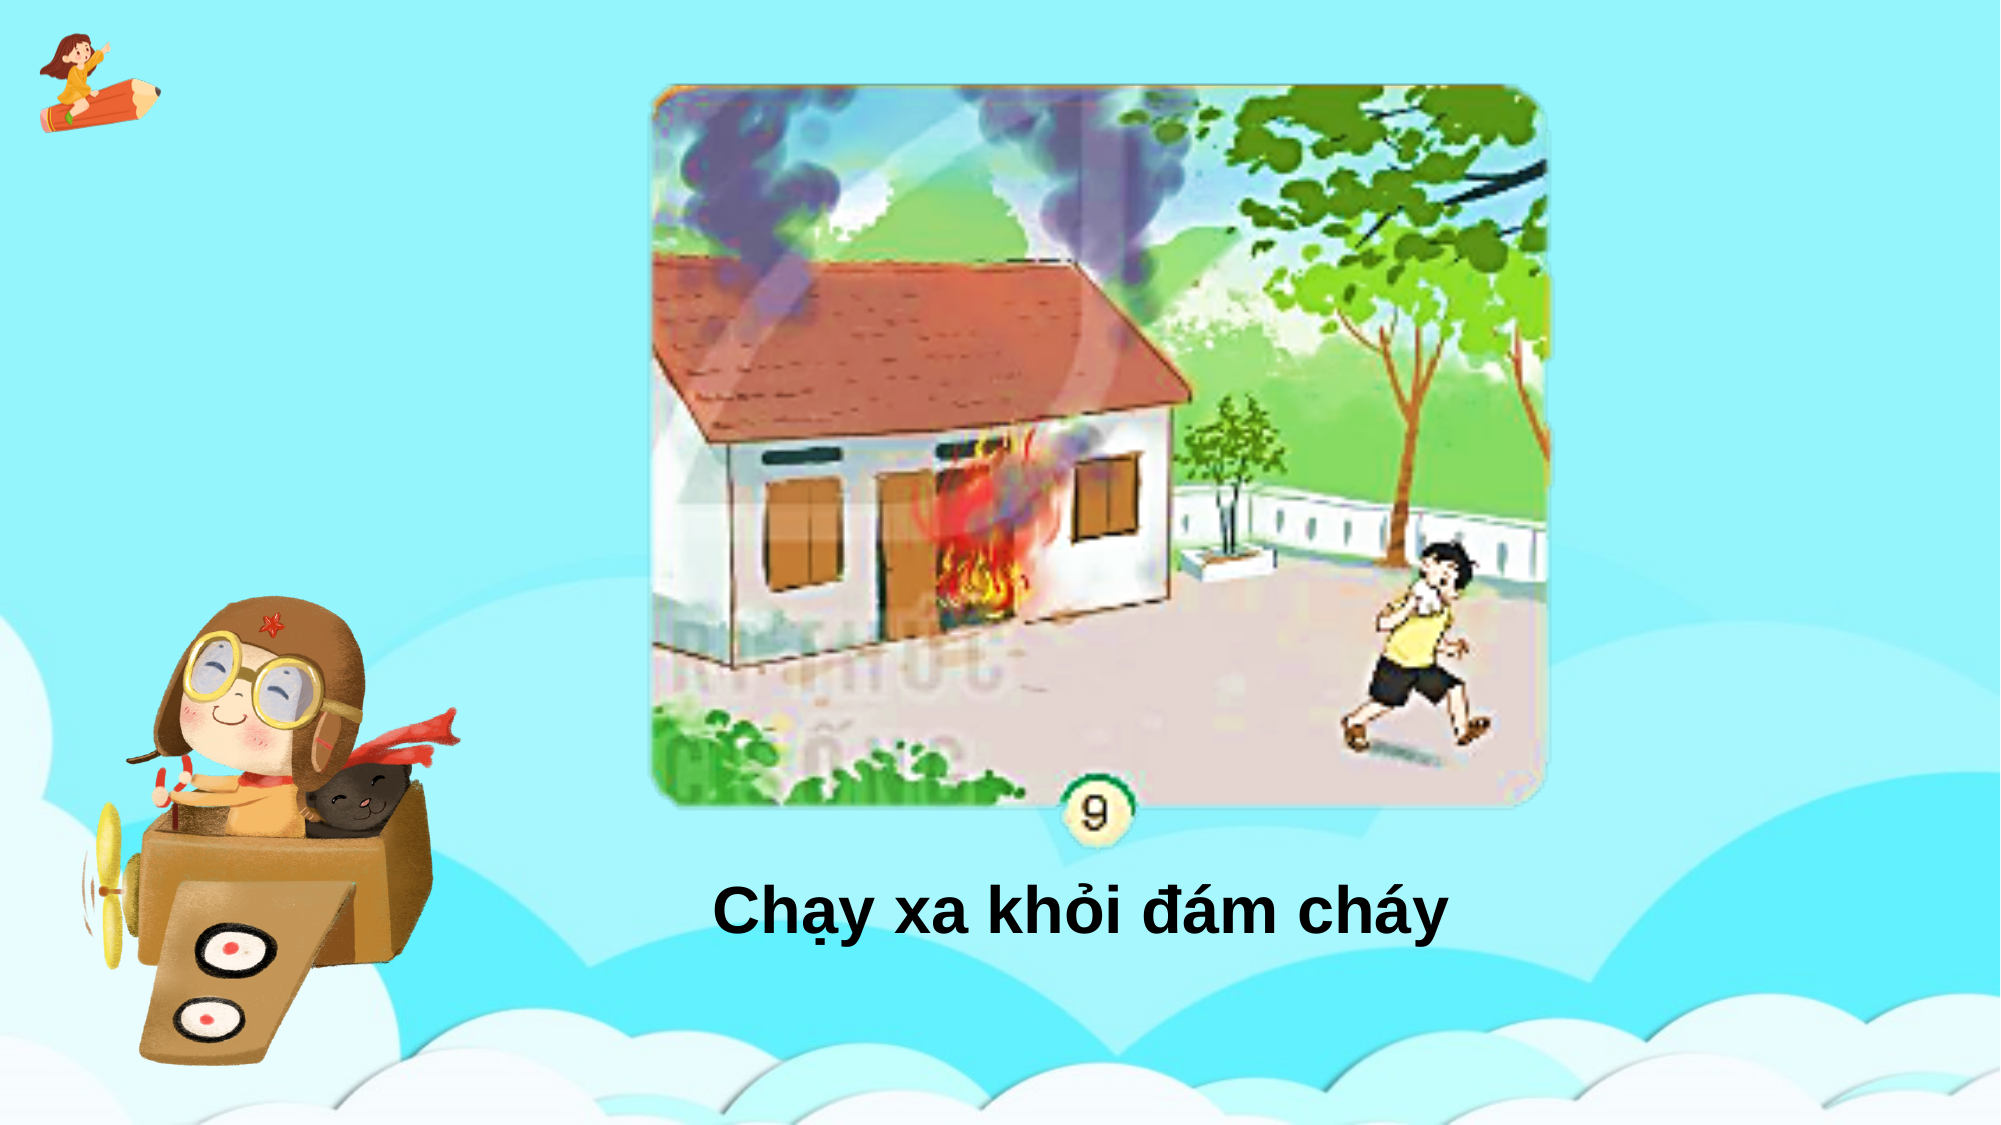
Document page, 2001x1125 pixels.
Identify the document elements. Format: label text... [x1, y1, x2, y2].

picture [0, 0, 2001, 1125]
text_box Chạy xa khỏi đám cháy [591, 859, 1850, 955]
